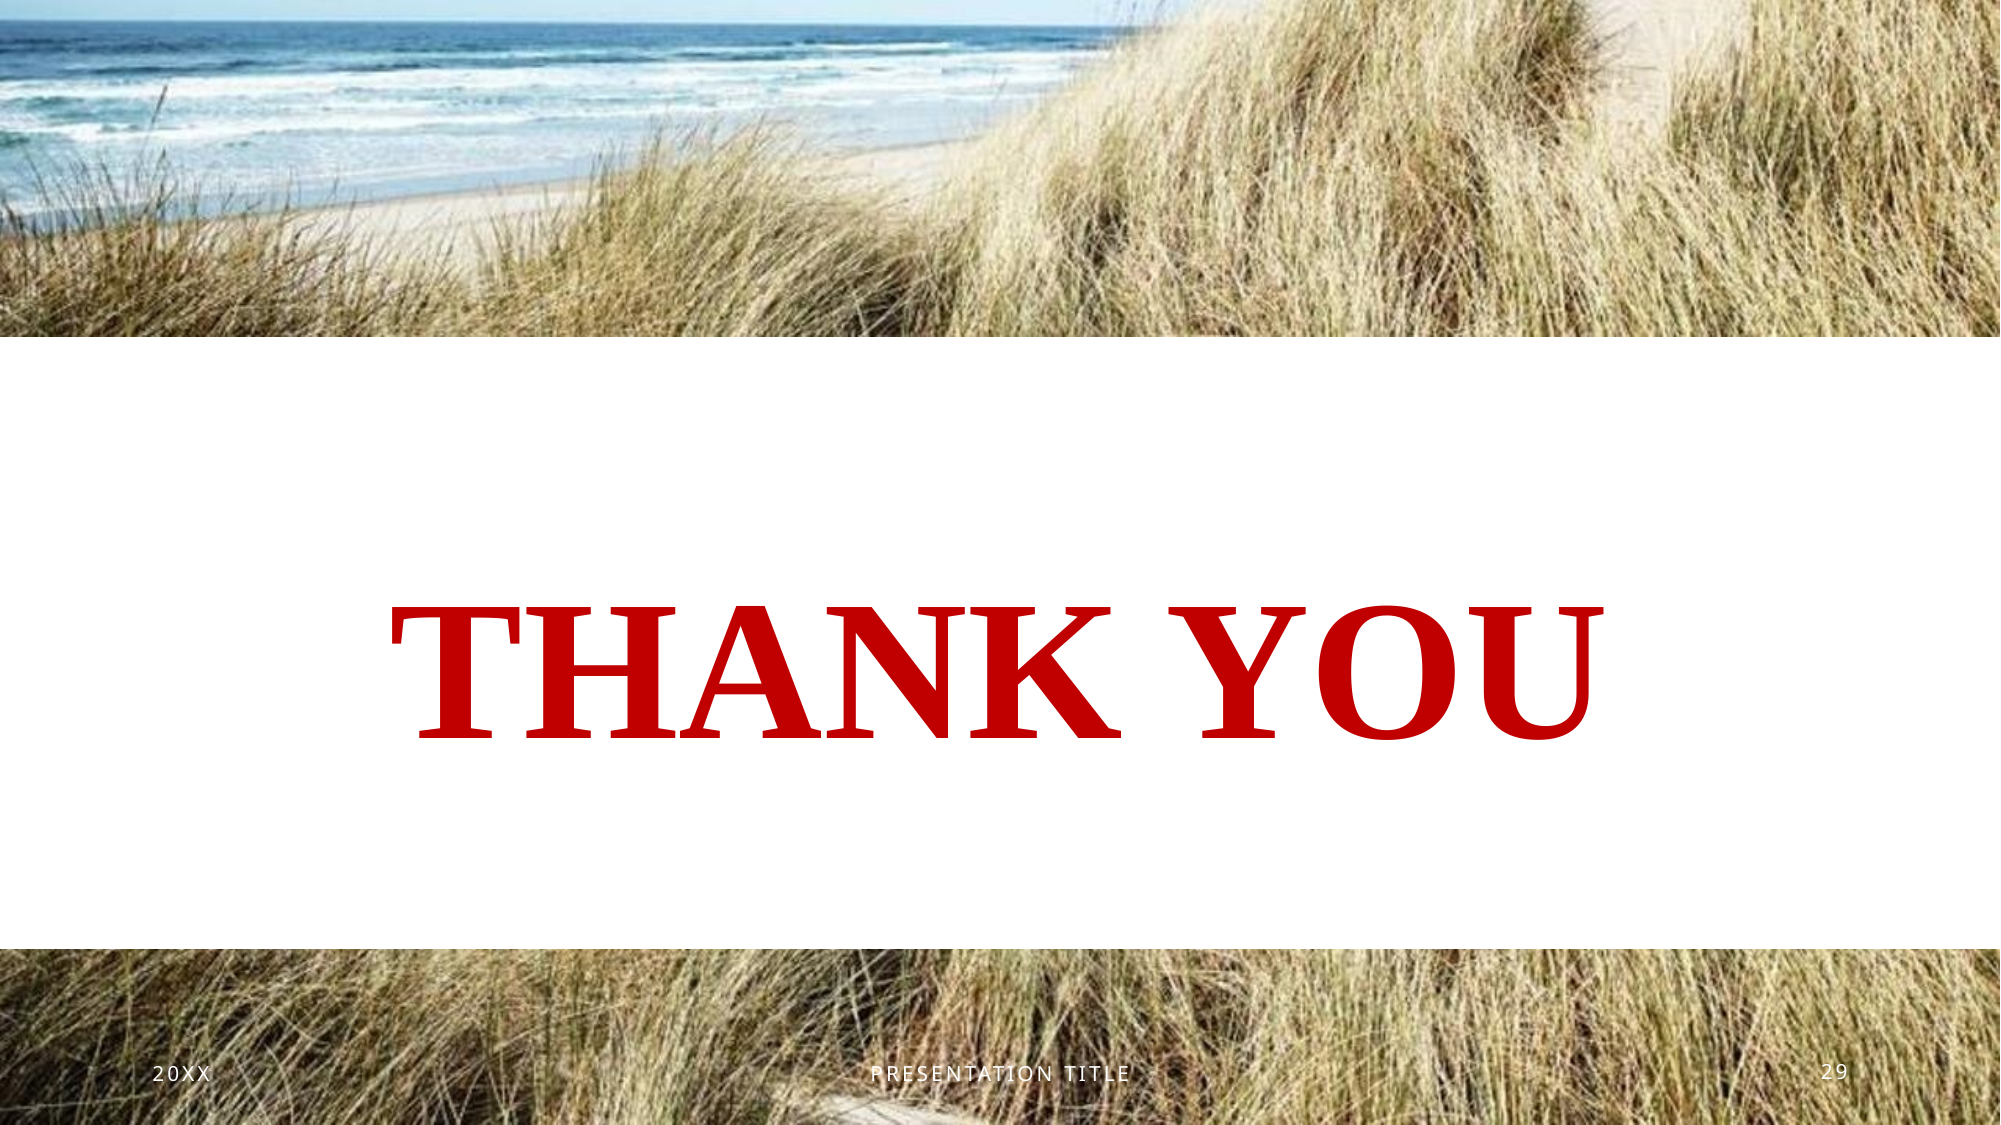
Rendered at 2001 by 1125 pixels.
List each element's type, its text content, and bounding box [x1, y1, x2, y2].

text_box THANK YOU [79, 495, 1921, 787]
picture [0, 949, 2000, 1125]
picture [0, 0, 2000, 337]
